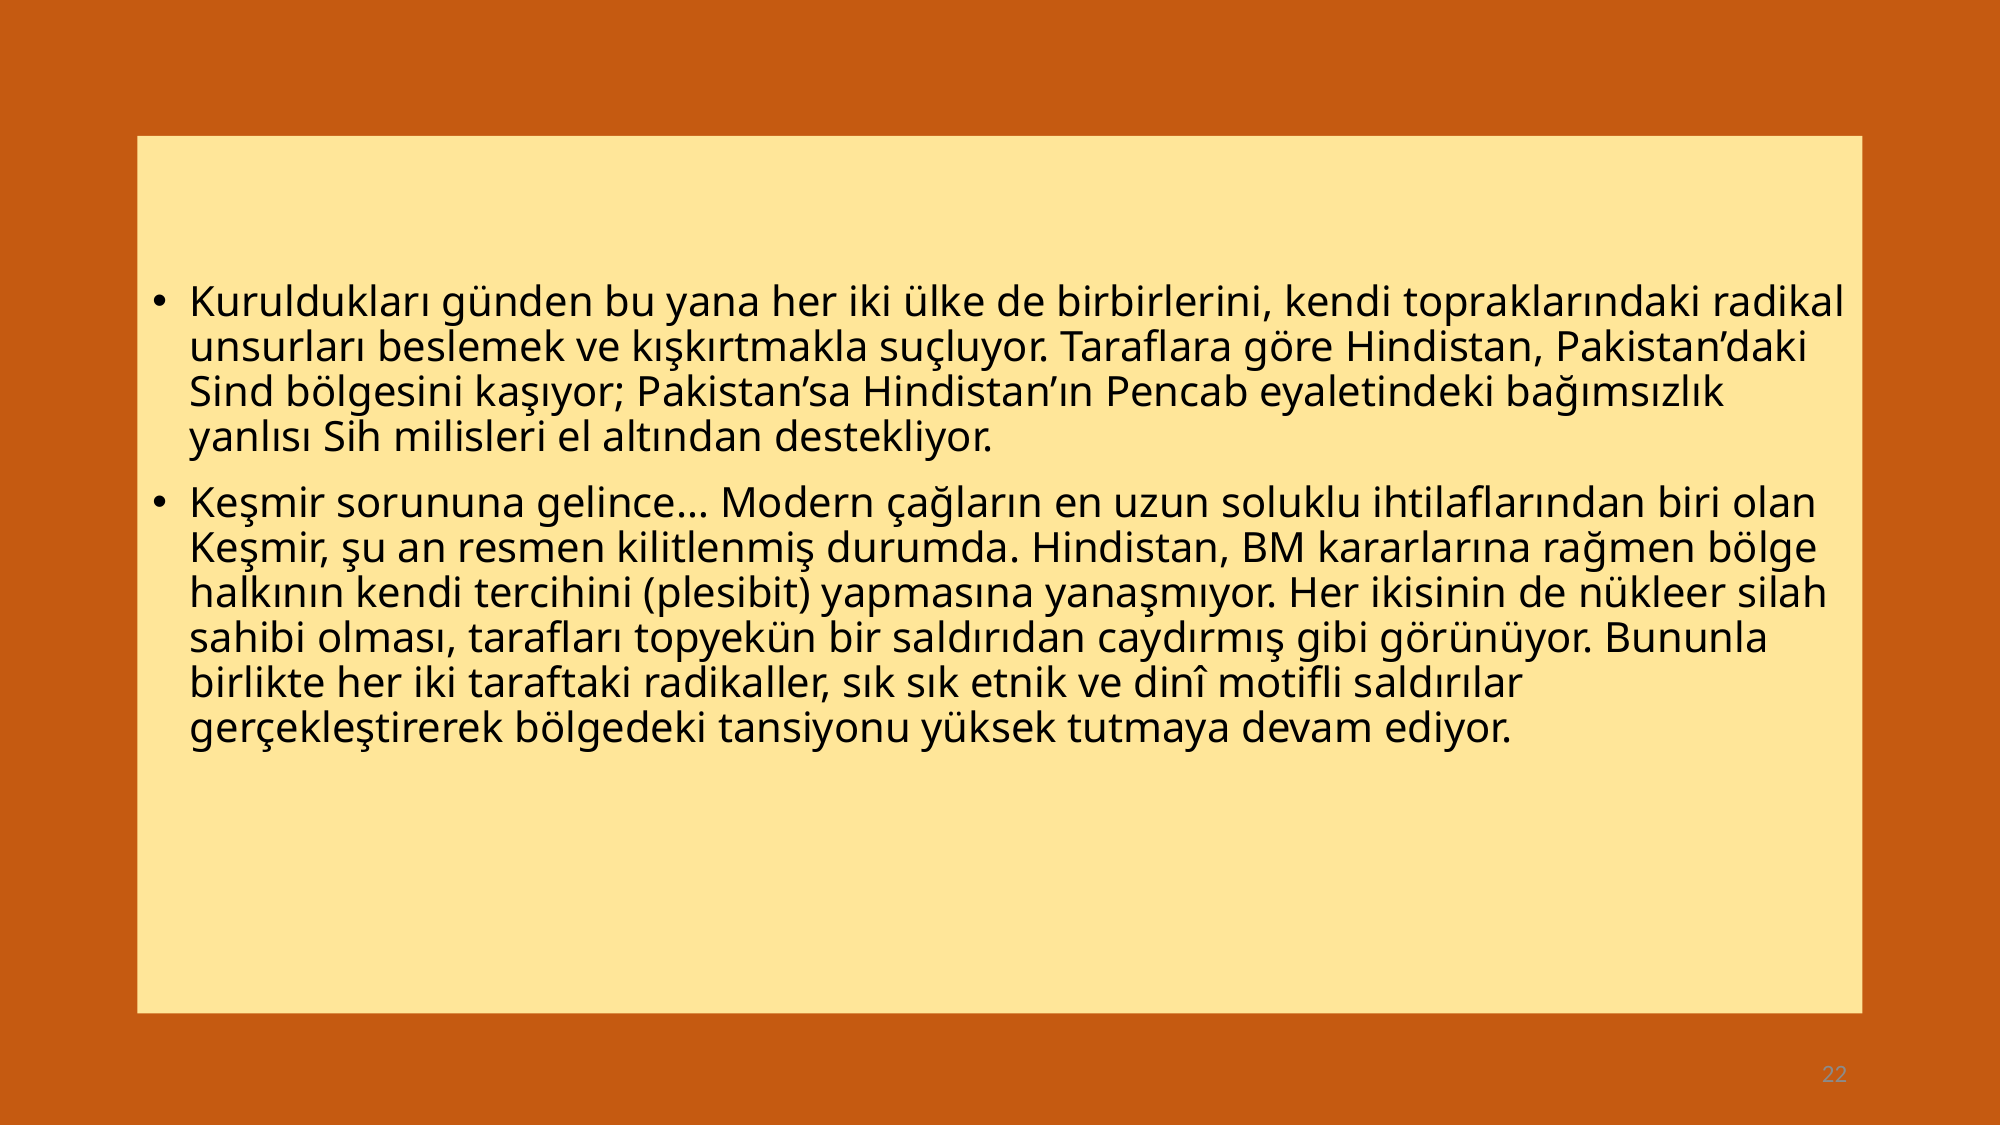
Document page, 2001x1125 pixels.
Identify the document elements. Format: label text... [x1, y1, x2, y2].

slide_number 22 [1412, 1042, 1863, 1103]
list Kuruldukları günden bu yana her iki ülke de birbirlerini, kendi topraklarındaki radikal unsurları beslemek ve kışkırtmakla suçluyor. Taraflara göre Hindistan, Pakistan’daki Sind bölgesini kaşıyor; Pakistan’sa Hindistan’ın Pencab eyaletindeki bağımsızlık yanlısı Sih milisleri el altından destekliyor. Keşmir sorununa gelince… Modern çağların en uzun soluklu ihtilaflarından biri olan Keşmir, şu an resmen kilitlenmiş durumda. Hindistan, BM kararlarına rağmen bölge halkının kendi tercihini (plesibit) yapmasına yanaşmıyor. Her ikisinin de nükleer silah sahibi olması, tarafları topyekün bir saldırıdan caydırmış gibi görünüyor. Bununla birlikte her iki taraftaki radikaller, sık sık etnik ve dinî motifli saldırılar gerçekleştirerek bölgedeki tansiyonu yüksek tutmaya devam ediyor. [137, 135, 1863, 1014]
